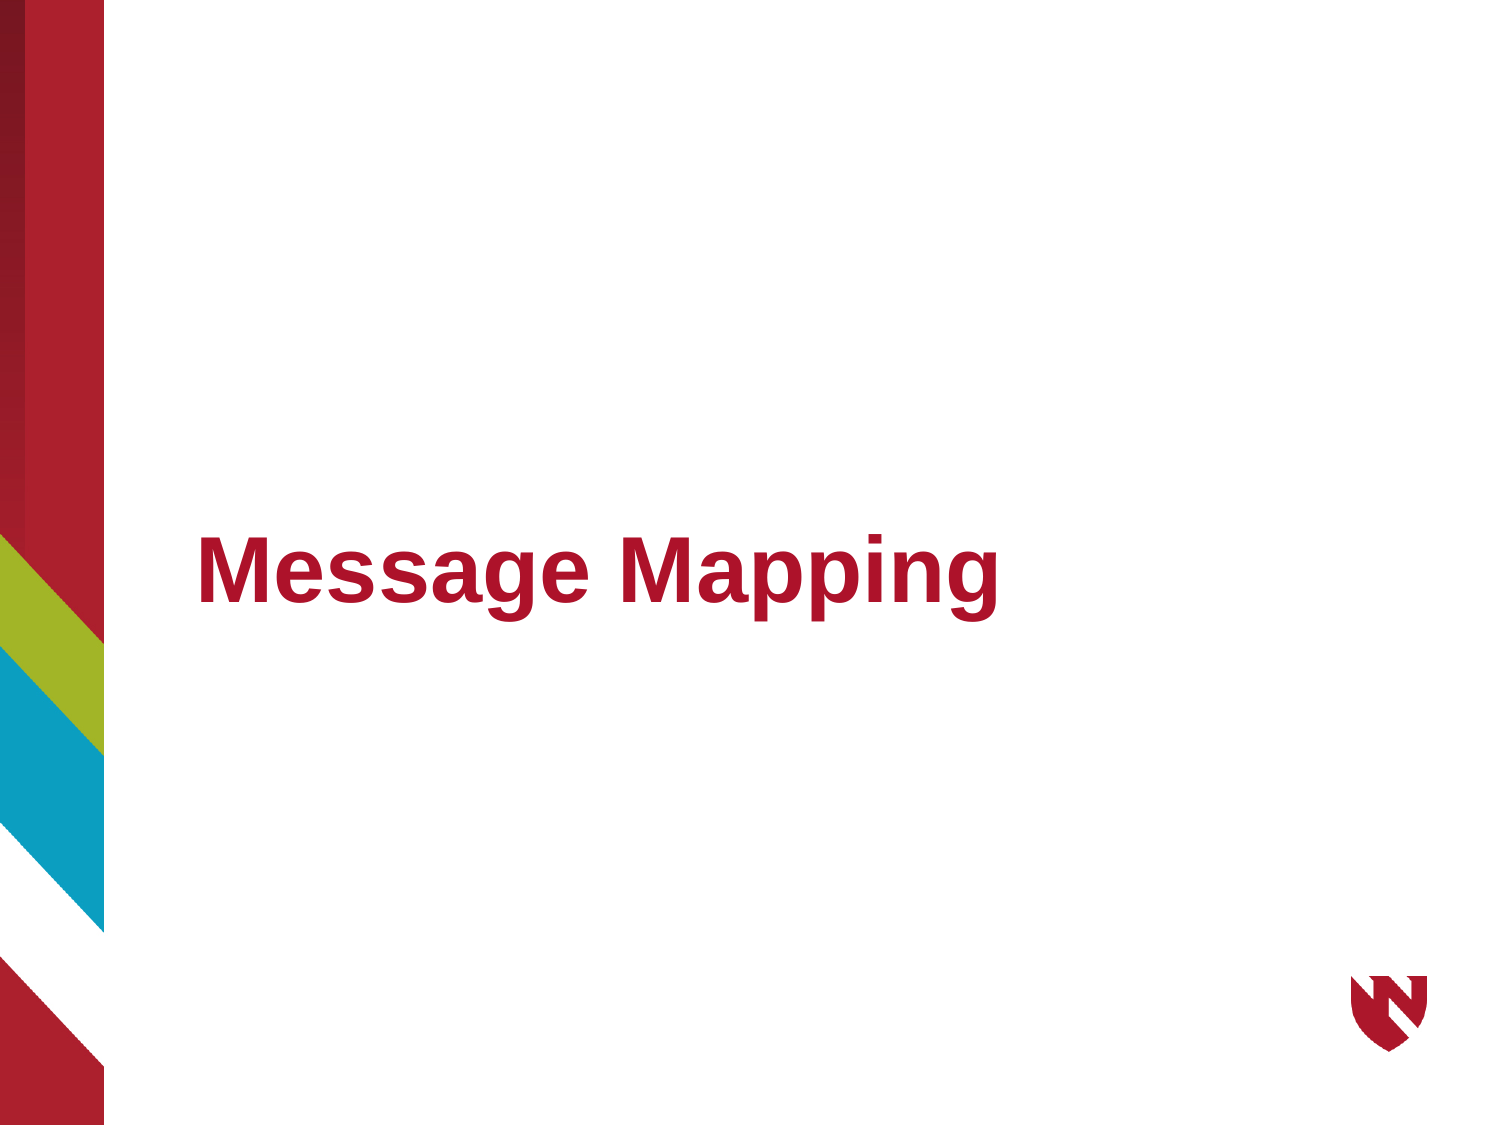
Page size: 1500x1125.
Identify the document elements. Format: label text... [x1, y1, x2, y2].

title Message Mapping [180, 400, 1429, 623]
picture [0, 0, 1500, 1125]
